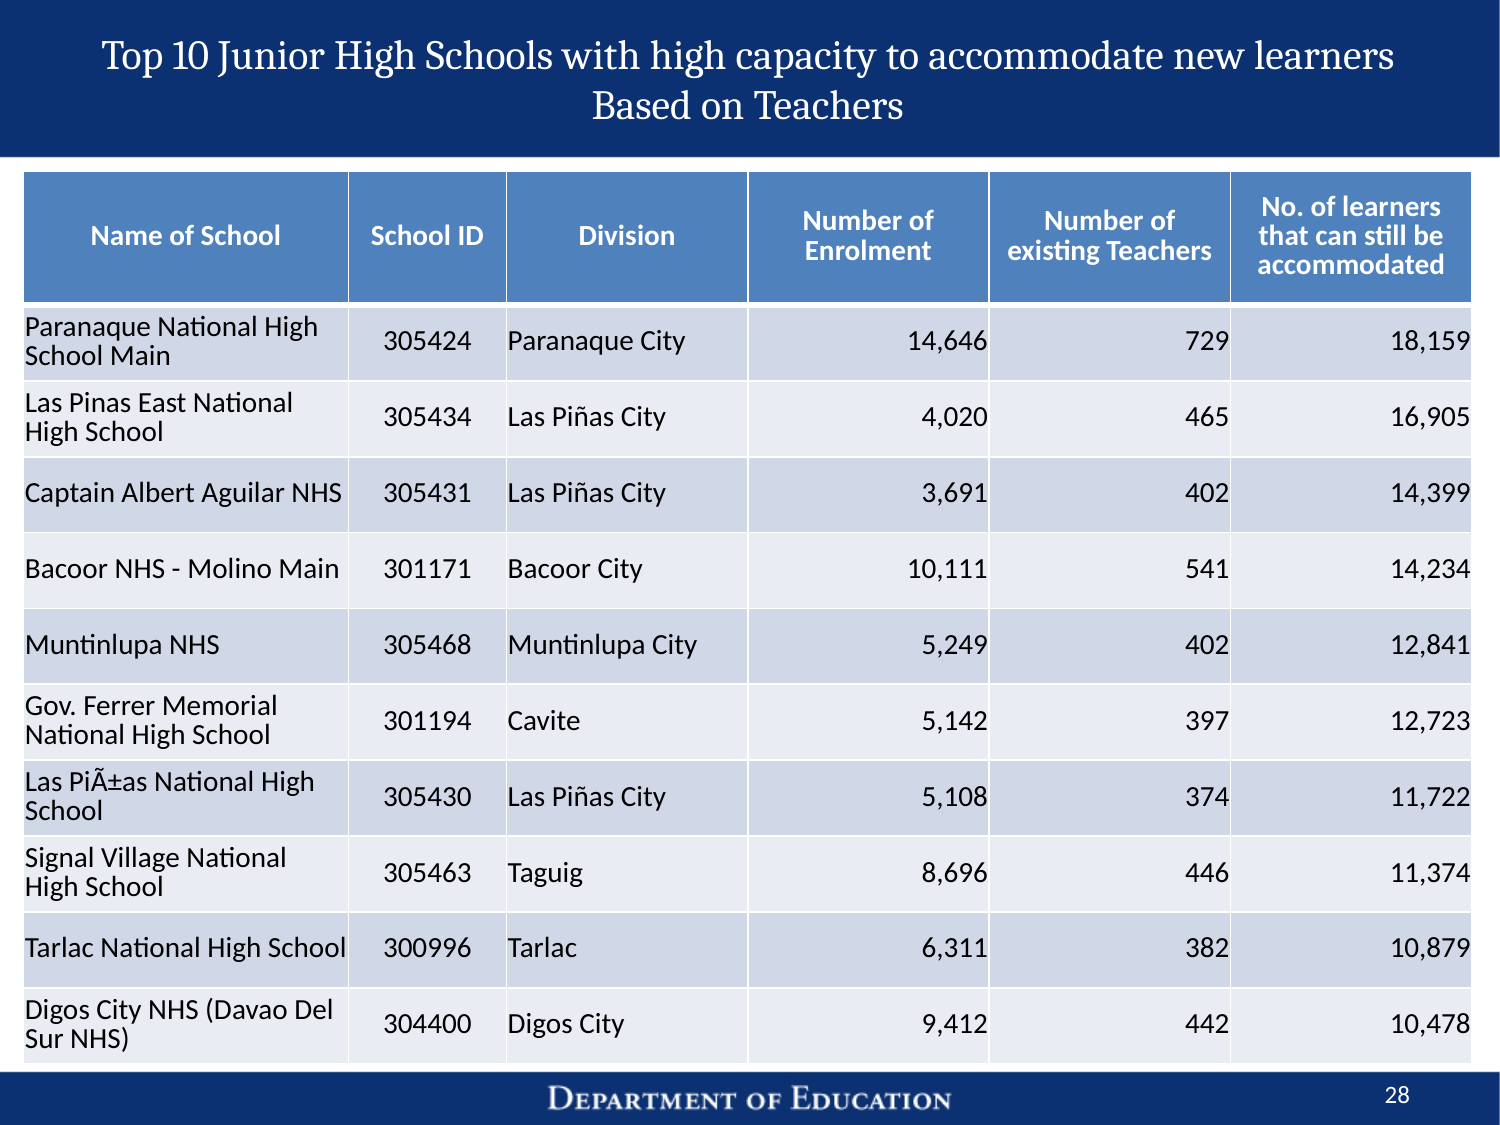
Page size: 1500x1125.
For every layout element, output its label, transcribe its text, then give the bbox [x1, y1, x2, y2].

table_cell 18,159 [1231, 308, 1471, 380]
table_cell Paranaque City [507, 308, 747, 380]
table_cell 8,696 [749, 837, 988, 911]
table_cell 10,478 [1231, 989, 1471, 1063]
table_cell 301194 [349, 685, 506, 759]
table_cell Signal Village National High School [24, 837, 348, 911]
table_cell 397 [990, 685, 1230, 759]
table_cell 305431 [349, 458, 506, 532]
table_cell Taguig [507, 837, 747, 911]
table_cell 14,399 [1231, 458, 1471, 532]
table_cell Las Piñas City [507, 458, 747, 532]
table_cell 3,691 [749, 458, 988, 532]
slide_number 28 [1074, 1065, 1425, 1124]
table_cell 5,108 [749, 761, 988, 835]
table_cell Las Piñas City [507, 382, 747, 456]
picture [0, 0, 1500, 1125]
table_cell 14,234 [1231, 533, 1471, 608]
table_cell Las PiÃ±as National High School [24, 761, 348, 835]
table_cell 11,722 [1231, 761, 1471, 835]
table_cell 465 [990, 382, 1230, 456]
table_cell 402 [990, 458, 1230, 532]
table_cell Las Pinas East National High School [24, 382, 348, 456]
table_header Name of School [24, 172, 348, 302]
table_cell Digos City NHS (Davao Del Sur NHS) [24, 989, 348, 1063]
table_cell 305430 [349, 761, 506, 835]
table_cell Captain Albert Aguilar NHS [24, 458, 348, 532]
table_header School ID [349, 172, 506, 302]
table_cell 402 [990, 609, 1230, 683]
table_cell 541 [990, 533, 1230, 608]
table_cell 12,723 [1231, 685, 1471, 759]
table_header No. of learners that can still be accommodated [1231, 172, 1471, 302]
table_cell 5,142 [749, 685, 988, 759]
table_header Division [507, 172, 747, 302]
table_cell 382 [990, 913, 1230, 987]
table_header Number of Enrolment [749, 172, 988, 302]
table_cell 11,374 [1231, 837, 1471, 911]
table_cell 304400 [349, 989, 506, 1063]
table_cell 10,879 [1231, 913, 1471, 987]
table_cell 305463 [349, 837, 506, 911]
table_cell Bacoor NHS - Molino Main [24, 533, 348, 608]
table_cell 446 [990, 837, 1230, 911]
table_cell Muntinlupa NHS [24, 609, 348, 683]
table_cell 300996 [349, 913, 506, 987]
table_cell 6,311 [749, 913, 988, 987]
table_cell Digos City [507, 989, 747, 1063]
table_header Number of existing Teachers [990, 172, 1230, 302]
table_cell 5,249 [749, 609, 988, 683]
table_cell 305468 [349, 609, 506, 683]
table_cell 305424 [349, 308, 506, 380]
table_cell 9,412 [749, 989, 988, 1063]
table_cell Cavite [507, 685, 747, 759]
table_cell 301171 [349, 533, 506, 608]
table_cell 442 [990, 989, 1230, 1063]
table_cell Tarlac National High School [24, 913, 348, 987]
table_cell Muntinlupa City [507, 609, 747, 683]
title Top 10 Junior High Schools with high capacity to accommodate new learners Based on Teachers [23, 0, 1473, 156]
table_cell Gov. Ferrer Memorial National High School [24, 685, 348, 759]
table_cell 4,020 [749, 382, 988, 456]
table_cell Paranaque National High School Main [24, 308, 348, 380]
table_cell 10,111 [749, 533, 988, 608]
table_cell 729 [990, 308, 1230, 380]
table_cell Tarlac [507, 913, 747, 987]
table_cell Las Piñas City [507, 761, 747, 835]
table_cell 14,646 [749, 308, 988, 380]
table_cell 16,905 [1231, 382, 1471, 456]
table_cell 374 [990, 761, 1230, 835]
table_cell 12,841 [1231, 609, 1471, 683]
table_cell Bacoor City [507, 533, 747, 608]
table_cell 305434 [349, 382, 506, 456]
